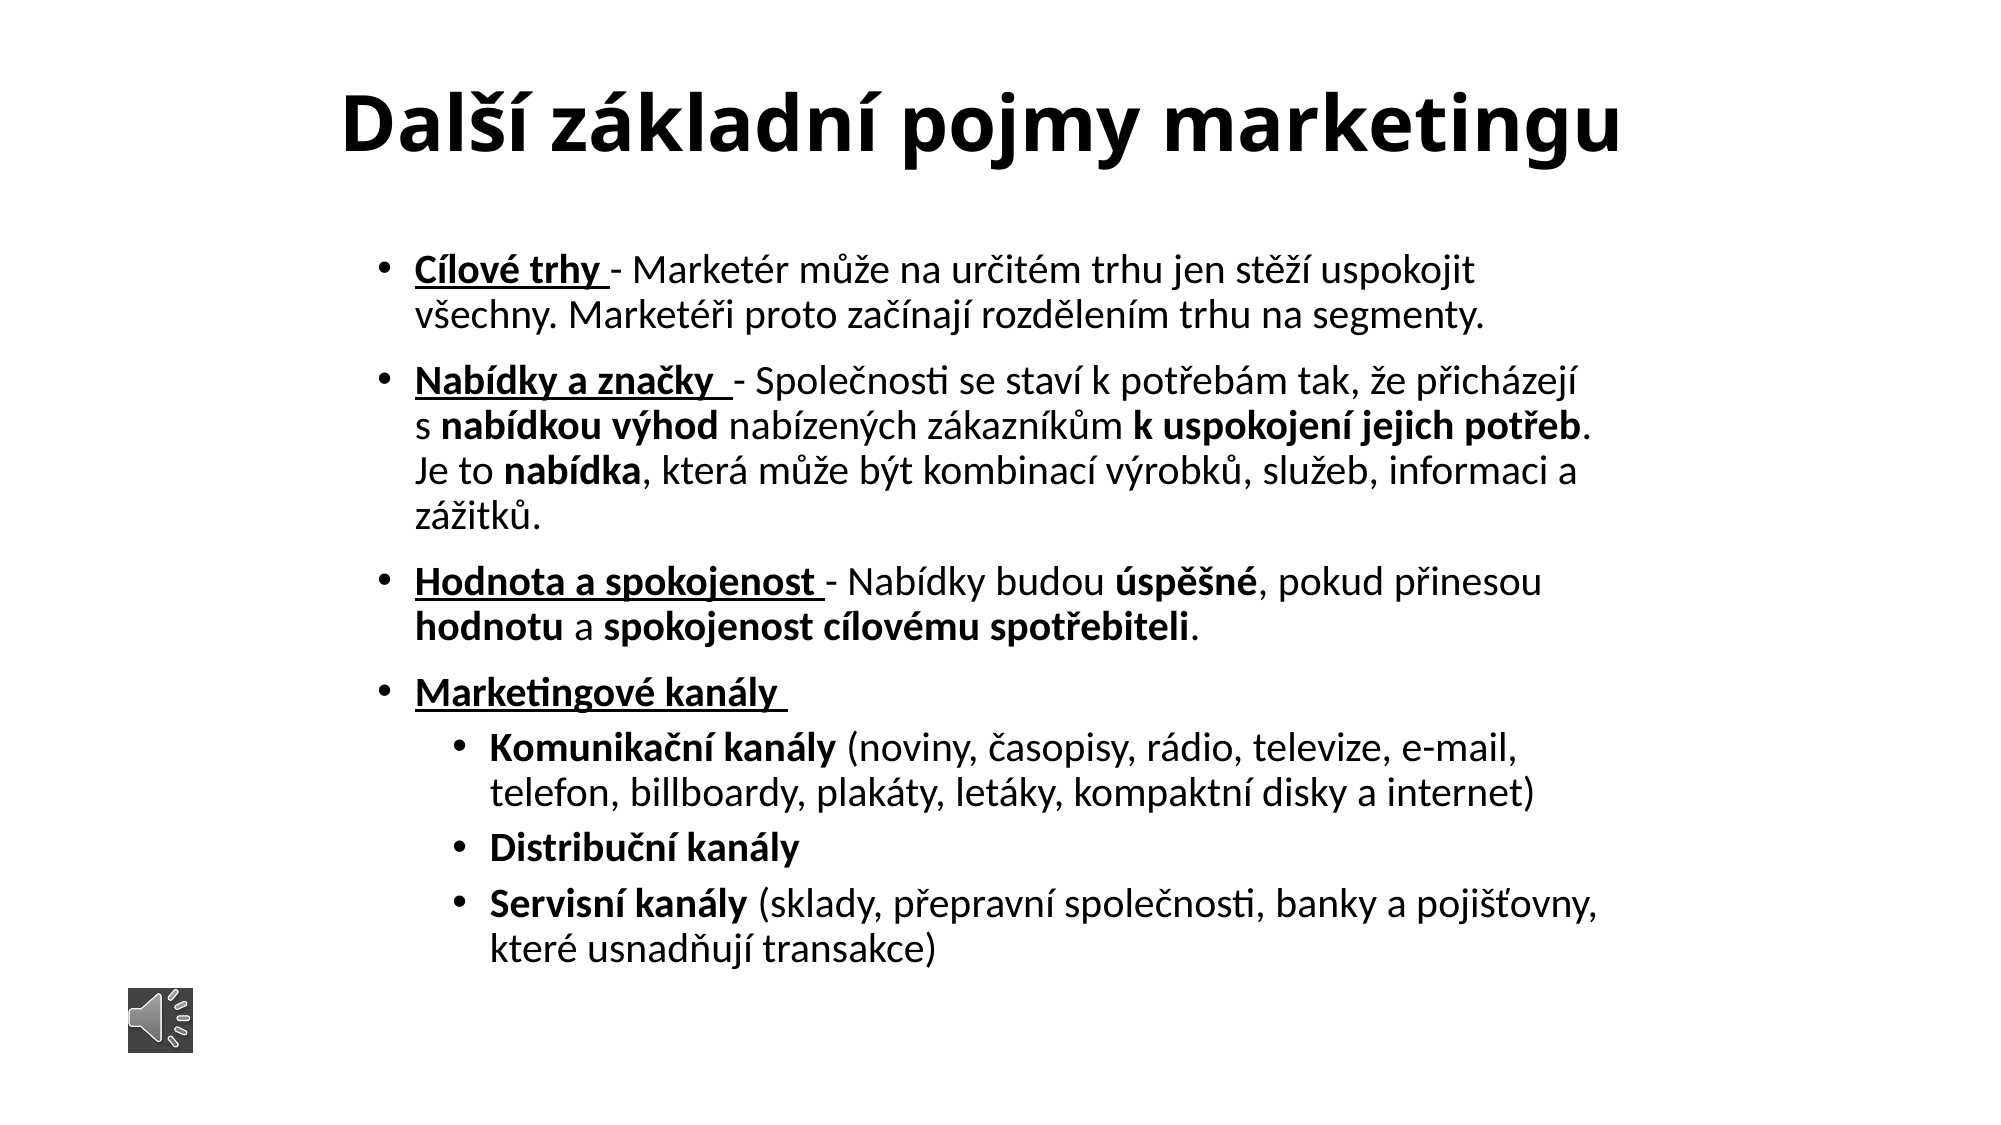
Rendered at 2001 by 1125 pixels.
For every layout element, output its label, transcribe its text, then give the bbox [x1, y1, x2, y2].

title Další základní pojmy marketingu [324, 45, 1675, 207]
picture [127, 986, 194, 1054]
list Cílové trhy - Marketér může na určitém trhu jen stěží uspokojit všechny. Marketéři proto začínají rozdělením trhu na segmenty. Nabídky a značky - Společnosti se staví k potřebám tak, že přicházejí s nabídkou výhod nabízených zákazníkům k uspokojení jejich potřeb. Je to nabídka, která může být kombinací výrobků, služeb, informaci a zážitků. Hodnota a spokojenost - Nabídky budou úspěšné, pokud přinesou hodnotu a spokojenost cílovému spotřebiteli. Marketingové kanály Komunikační kanály (noviny, časopisy, rádio, televize, e-mail, telefon, billboardy, plakáty, letáky, kompaktní disky a internet) Distribuční kanály Servisní kanály (sklady, přepravní společnosti, banky a pojišťovny, které usnadňují transakce) [362, 239, 1638, 1000]
